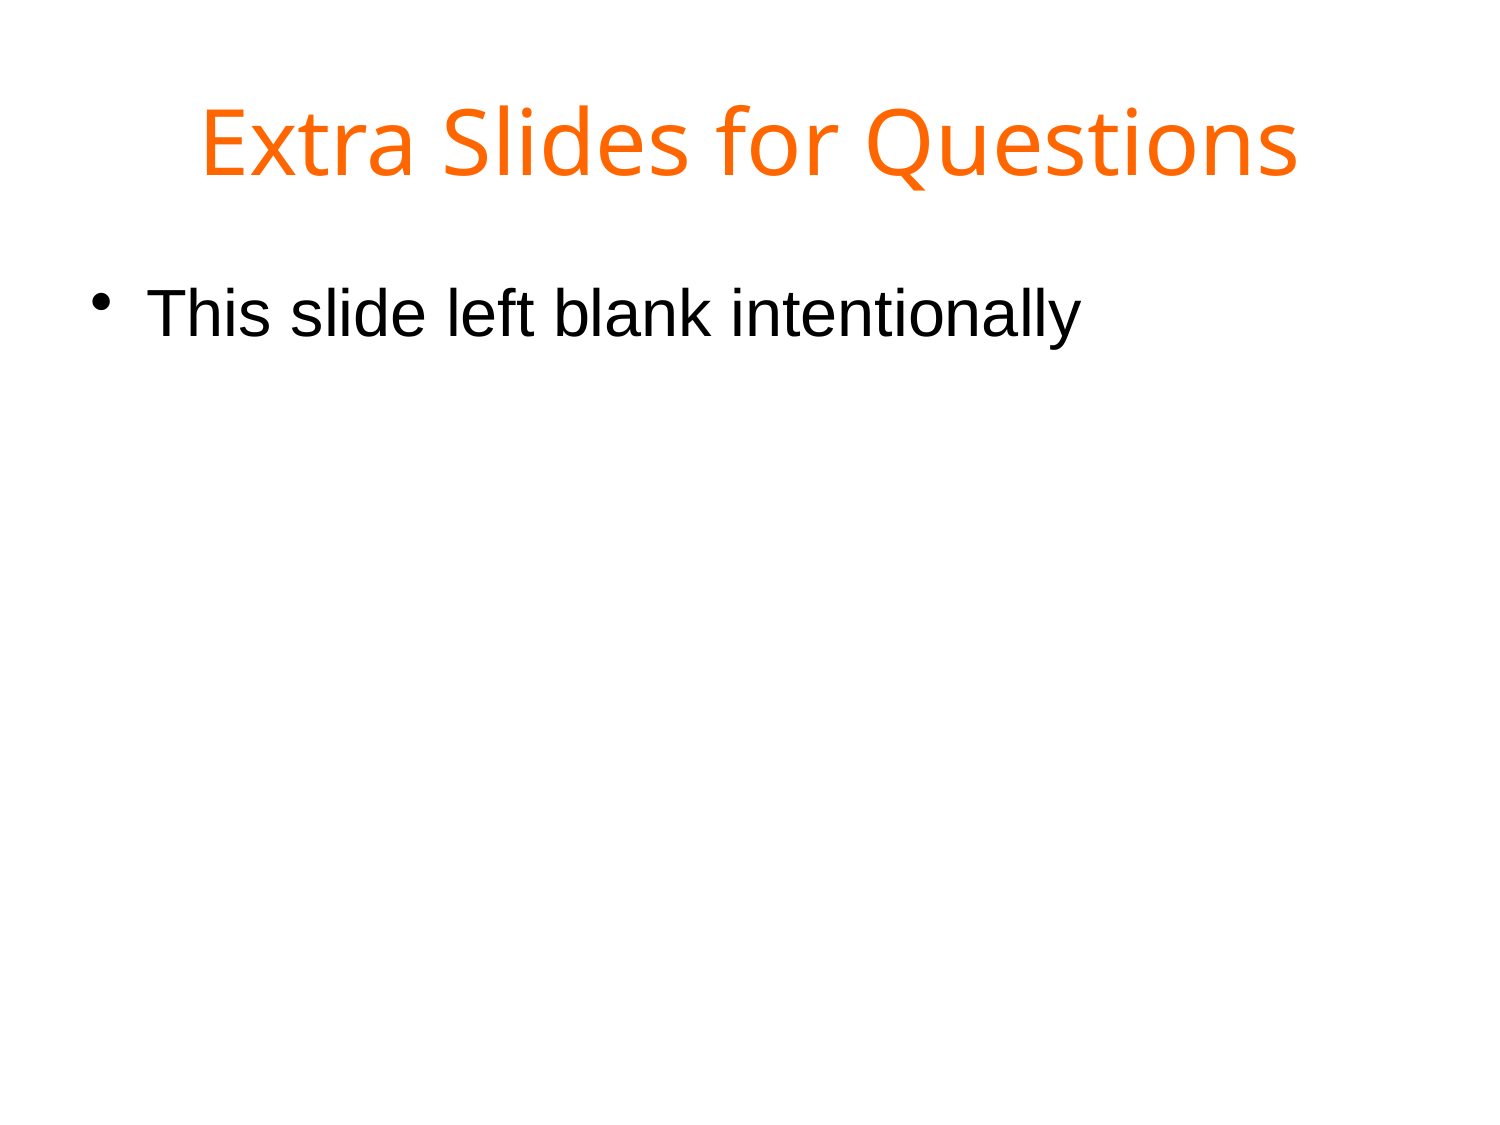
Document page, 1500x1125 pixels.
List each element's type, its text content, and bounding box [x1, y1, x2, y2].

title Extra Slides for Questions [74, 44, 1426, 233]
list This slide left blank intentionally [74, 262, 1426, 1006]
